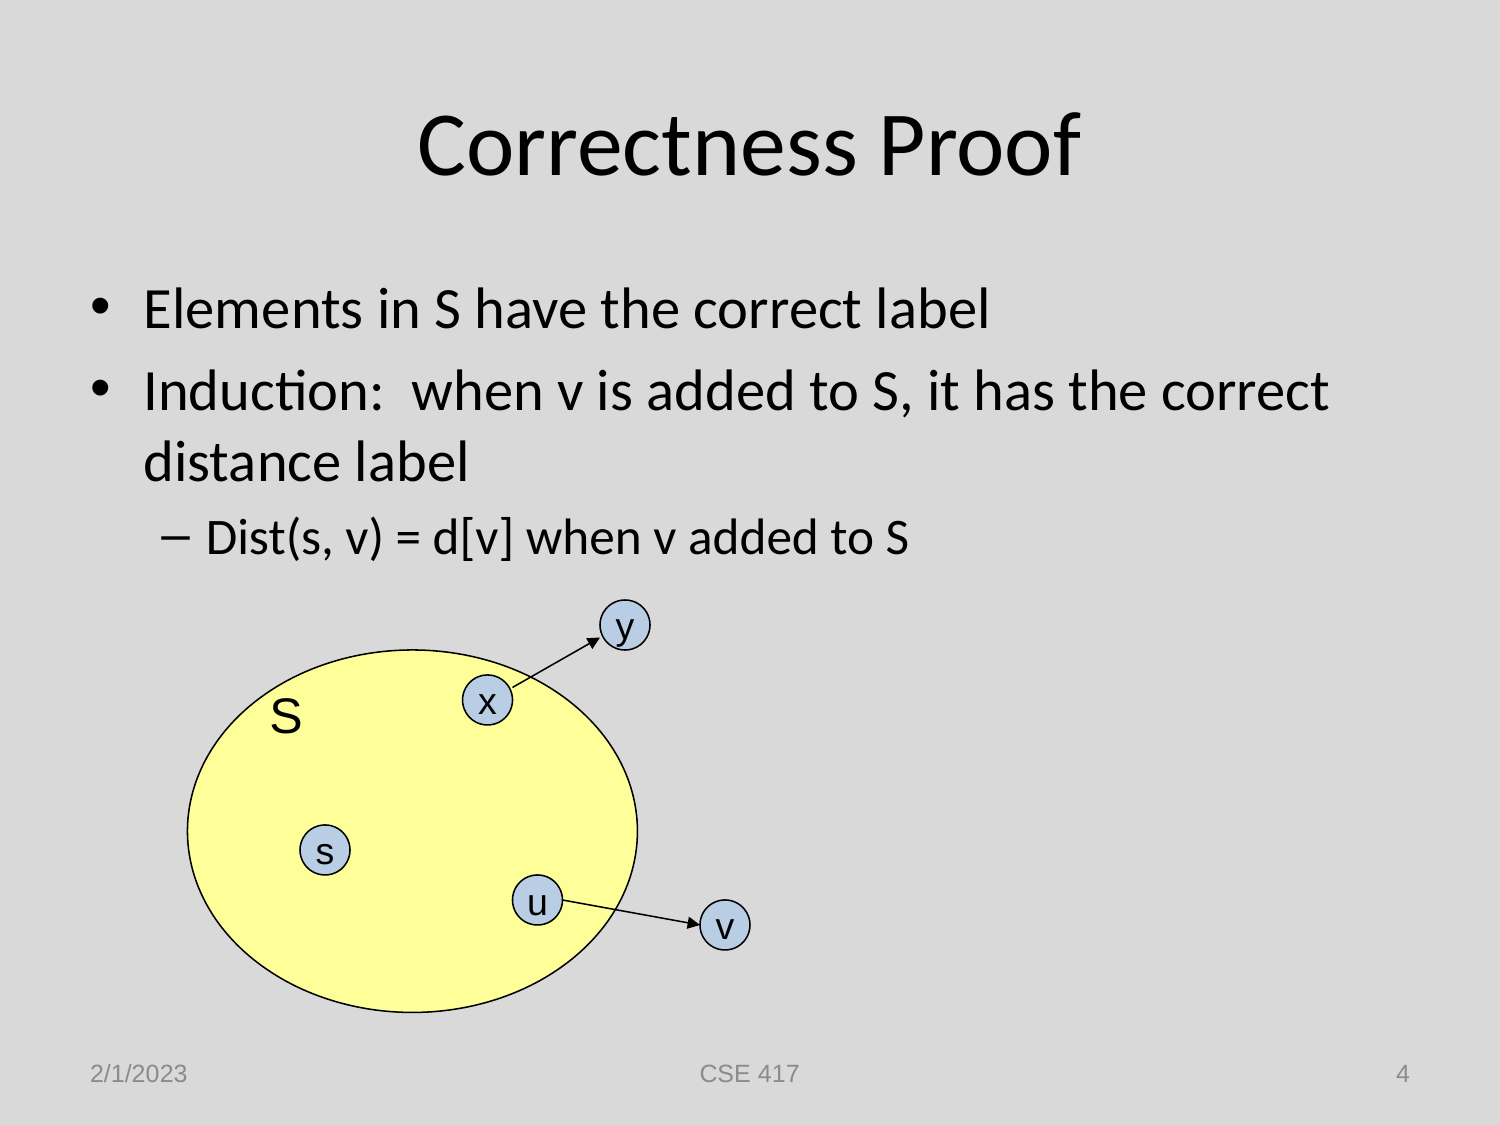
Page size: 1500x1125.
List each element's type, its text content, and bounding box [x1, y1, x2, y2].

text_box S [254, 675, 318, 751]
text_box [512, 637, 601, 688]
list Elements in S have the correct label Induction: when v is added to S, it has the correct distance label Dist(s, v) = d[v] when v added to S [75, 262, 1425, 575]
text_box y [600, 600, 651, 651]
text_box u [512, 874, 563, 925]
footer CSE 417 [512, 1042, 988, 1103]
slide_number 4 [1074, 1042, 1425, 1103]
title Correctness Proof [75, 45, 1425, 233]
text_box [187, 649, 638, 1013]
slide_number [75, 1042, 425, 1103]
text_box [562, 899, 700, 929]
text_box x [462, 674, 513, 725]
text_box s [300, 824, 351, 875]
text_box v [700, 899, 751, 950]
